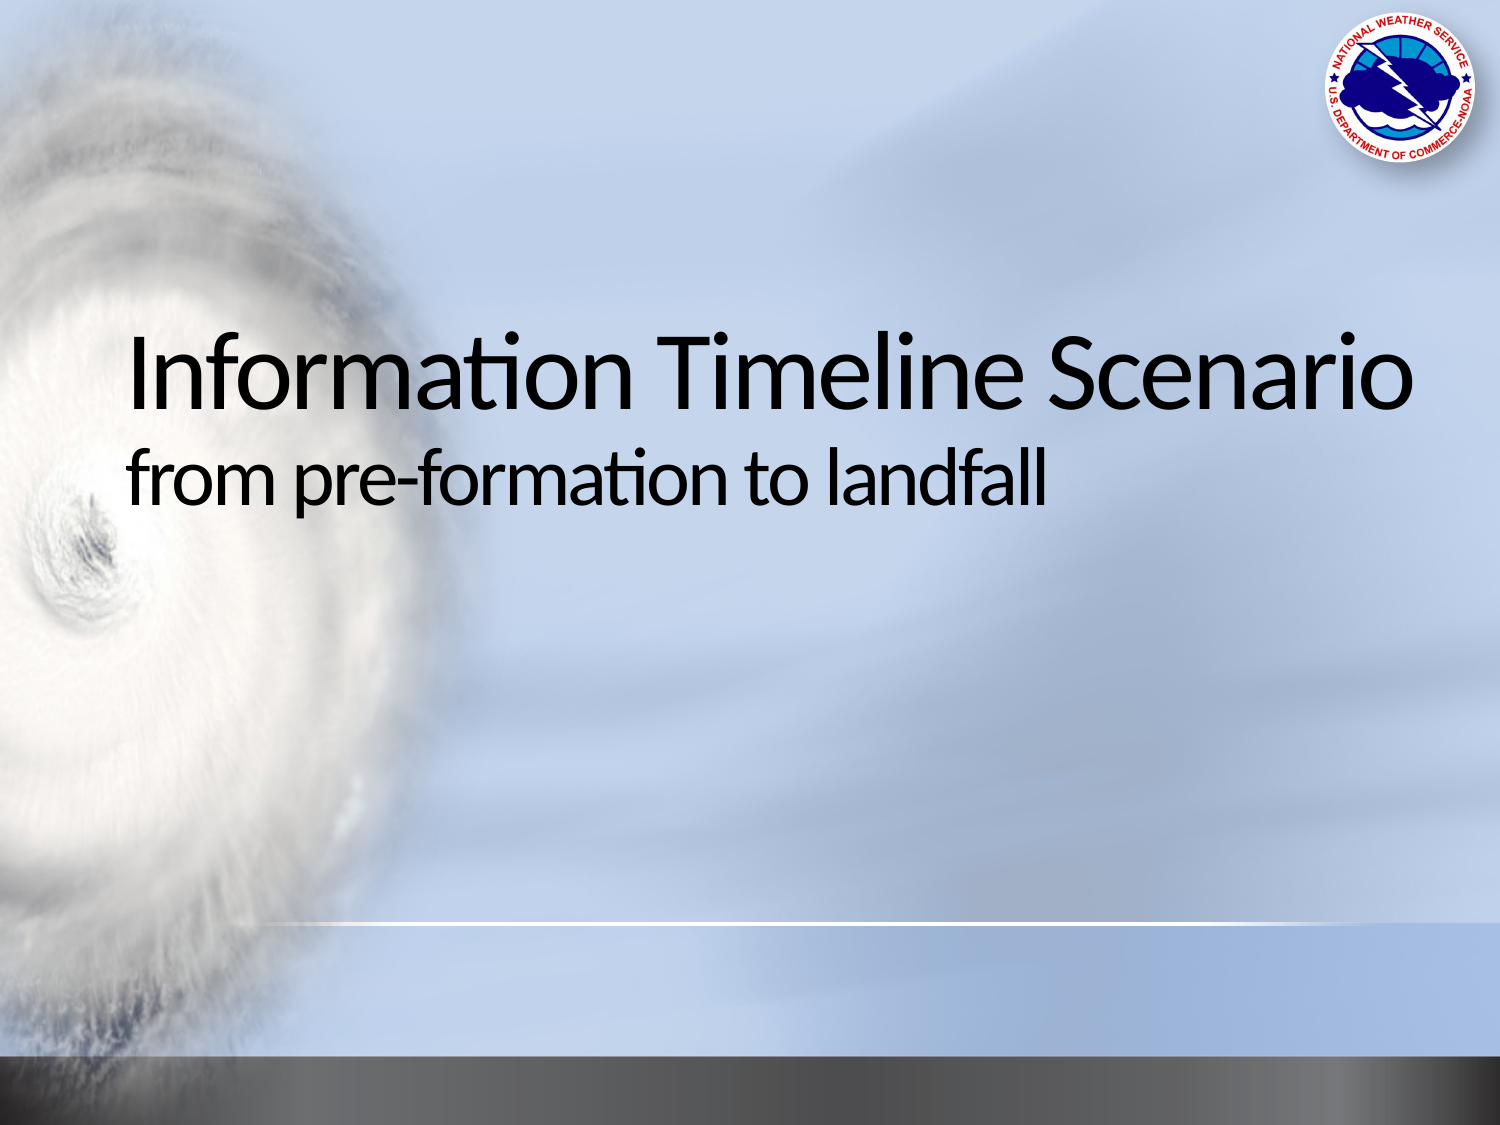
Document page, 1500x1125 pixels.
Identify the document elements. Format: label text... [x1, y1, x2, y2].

picture [0, 0, 1500, 1125]
title Information Timeline Scenario from pre-formation to landfall [125, 312, 1463, 563]
